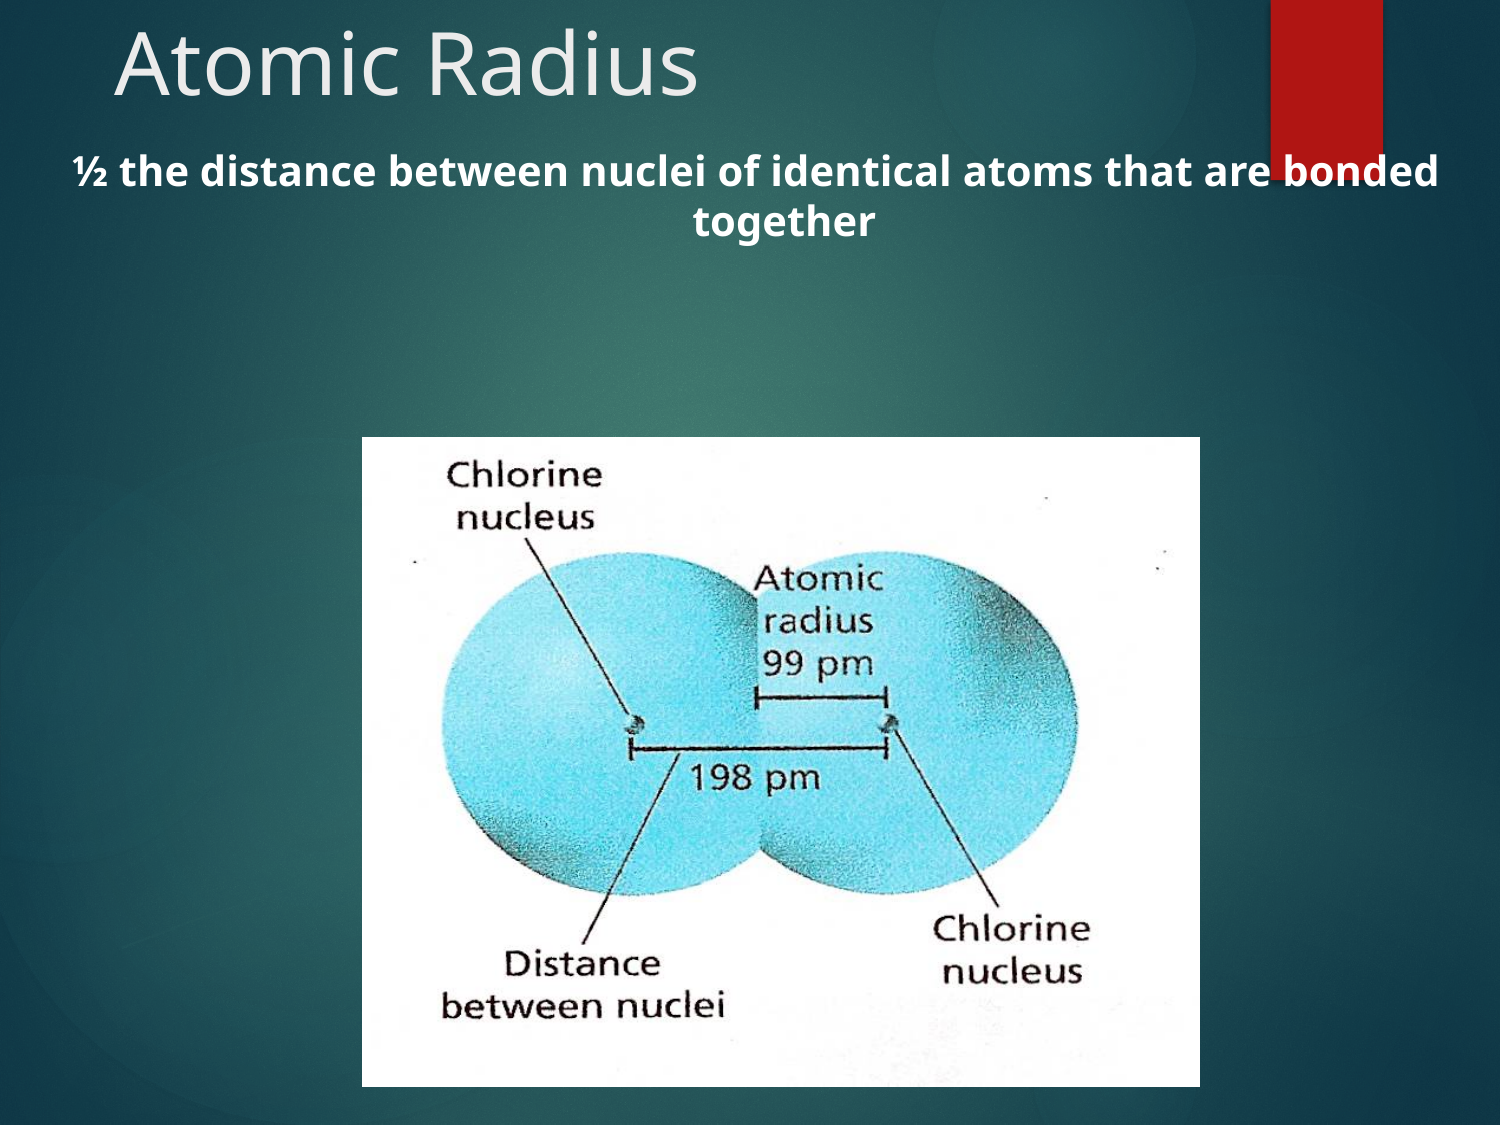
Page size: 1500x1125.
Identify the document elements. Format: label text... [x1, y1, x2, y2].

title Atomic Radius [99, 0, 1375, 125]
list ½ the distance between nuclei of identical atoms that are bonded together [50, 137, 1463, 425]
picture [362, 437, 1201, 1087]
